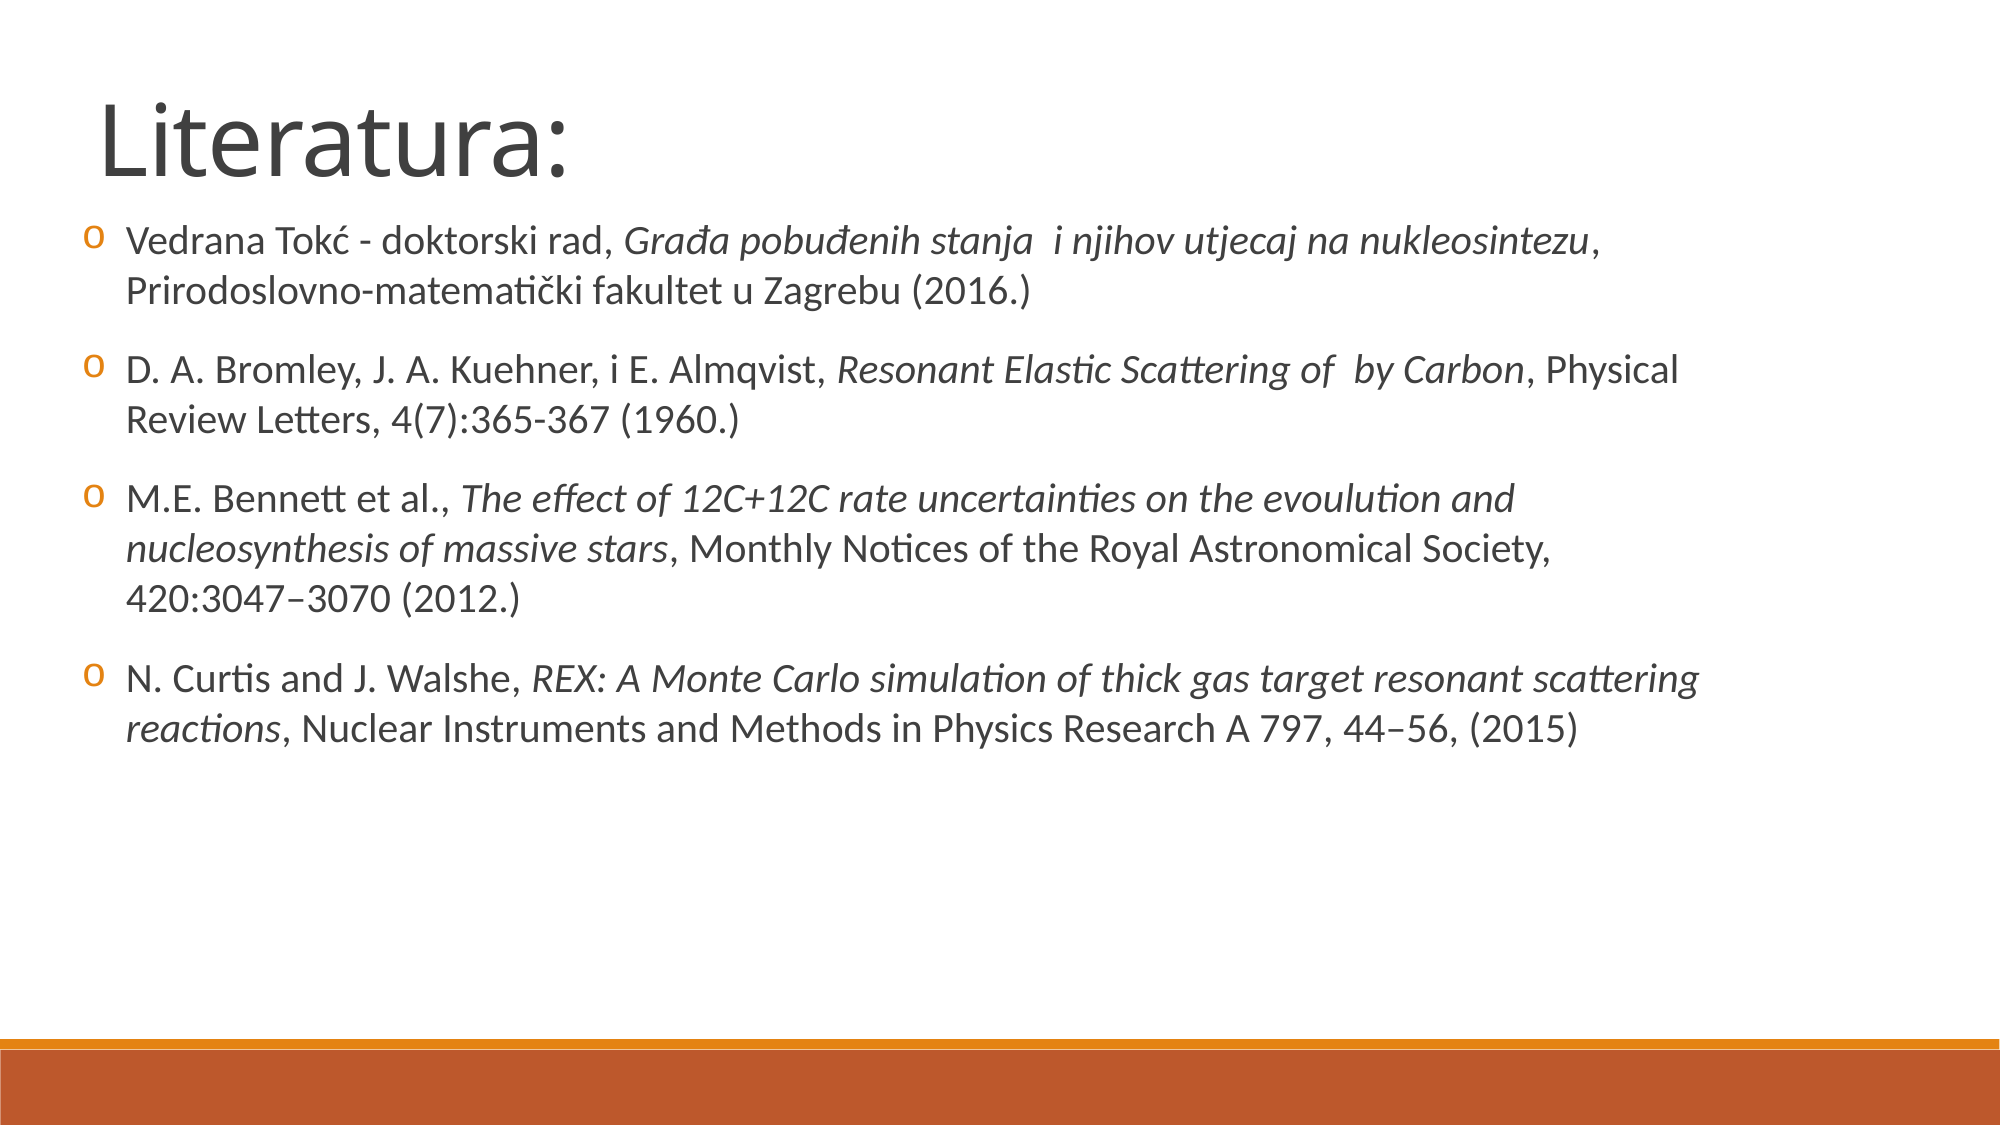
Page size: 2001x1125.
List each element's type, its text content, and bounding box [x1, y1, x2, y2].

title Literatura: [81, 59, 1732, 205]
